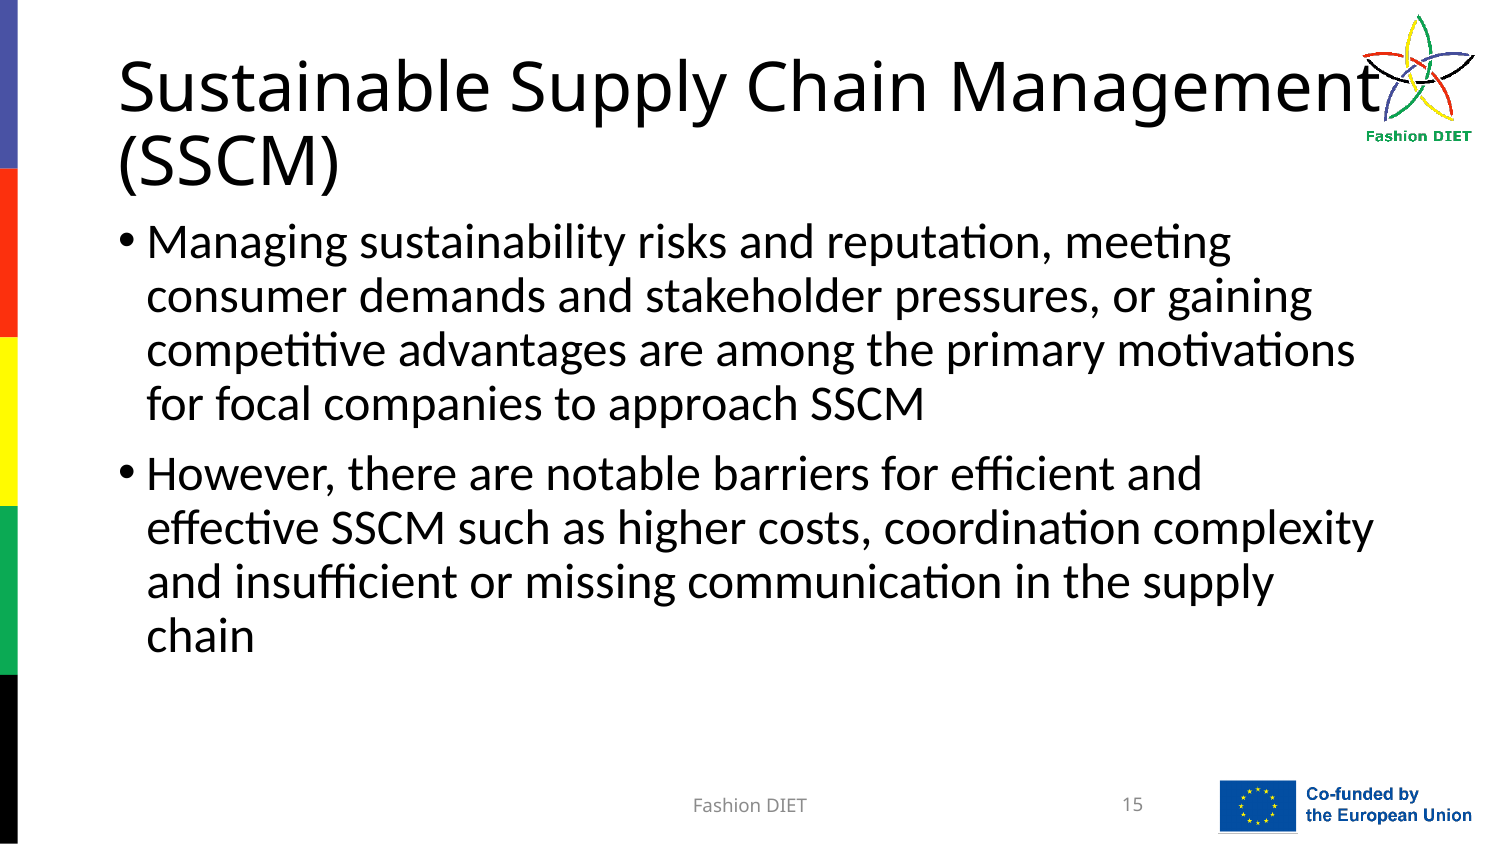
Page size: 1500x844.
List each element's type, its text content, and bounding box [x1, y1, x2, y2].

list Managing sustainability risks and reputation, meeting consumer demands and stakeholder pressures, or gaining competitive advantages are among the primary motivations for focal companies to approach SSCM However, there are notable barriers for efficient and effective SSCM such as higher costs, coordination complexity and insufficient or missing communication in the supply chain [103, 208, 1397, 744]
picture [1216, 777, 1491, 835]
footer Fashion DIET [496, 782, 1004, 828]
title Sustainable Supply Chain Management (SSCM) [103, 45, 1397, 208]
picture [1358, 14, 1480, 151]
slide_number 15 [820, 783, 1159, 829]
